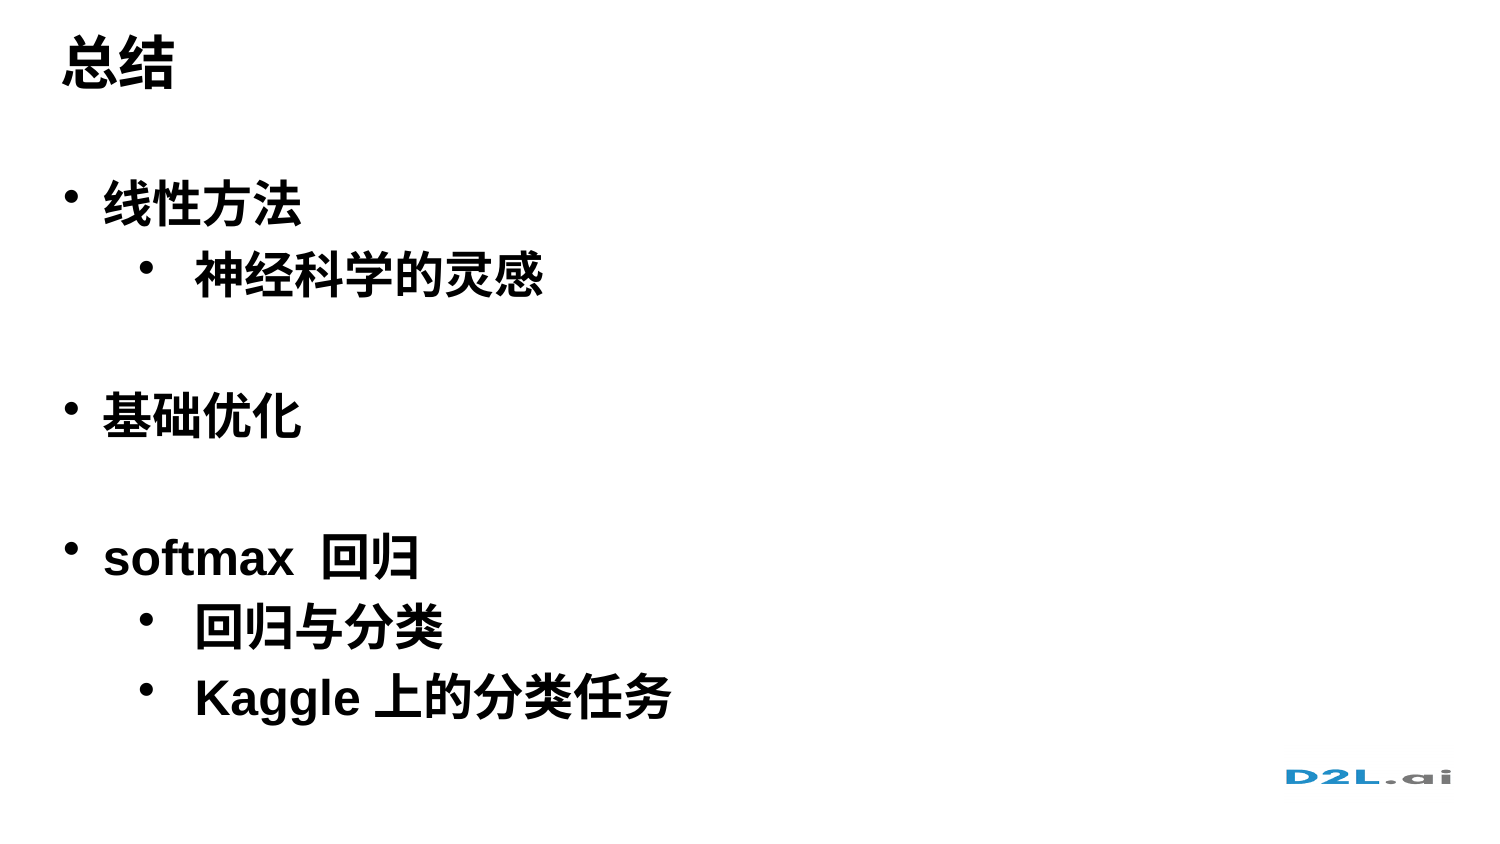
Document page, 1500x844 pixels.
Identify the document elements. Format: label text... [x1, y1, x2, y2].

picture [1284, 745, 1454, 806]
list 线性方法 神经科学的灵感 基础优化 softmax 回归 回归与分类 Kaggle上的分类任务 [55, 165, 1403, 750]
title 总结 [52, 18, 1400, 109]
